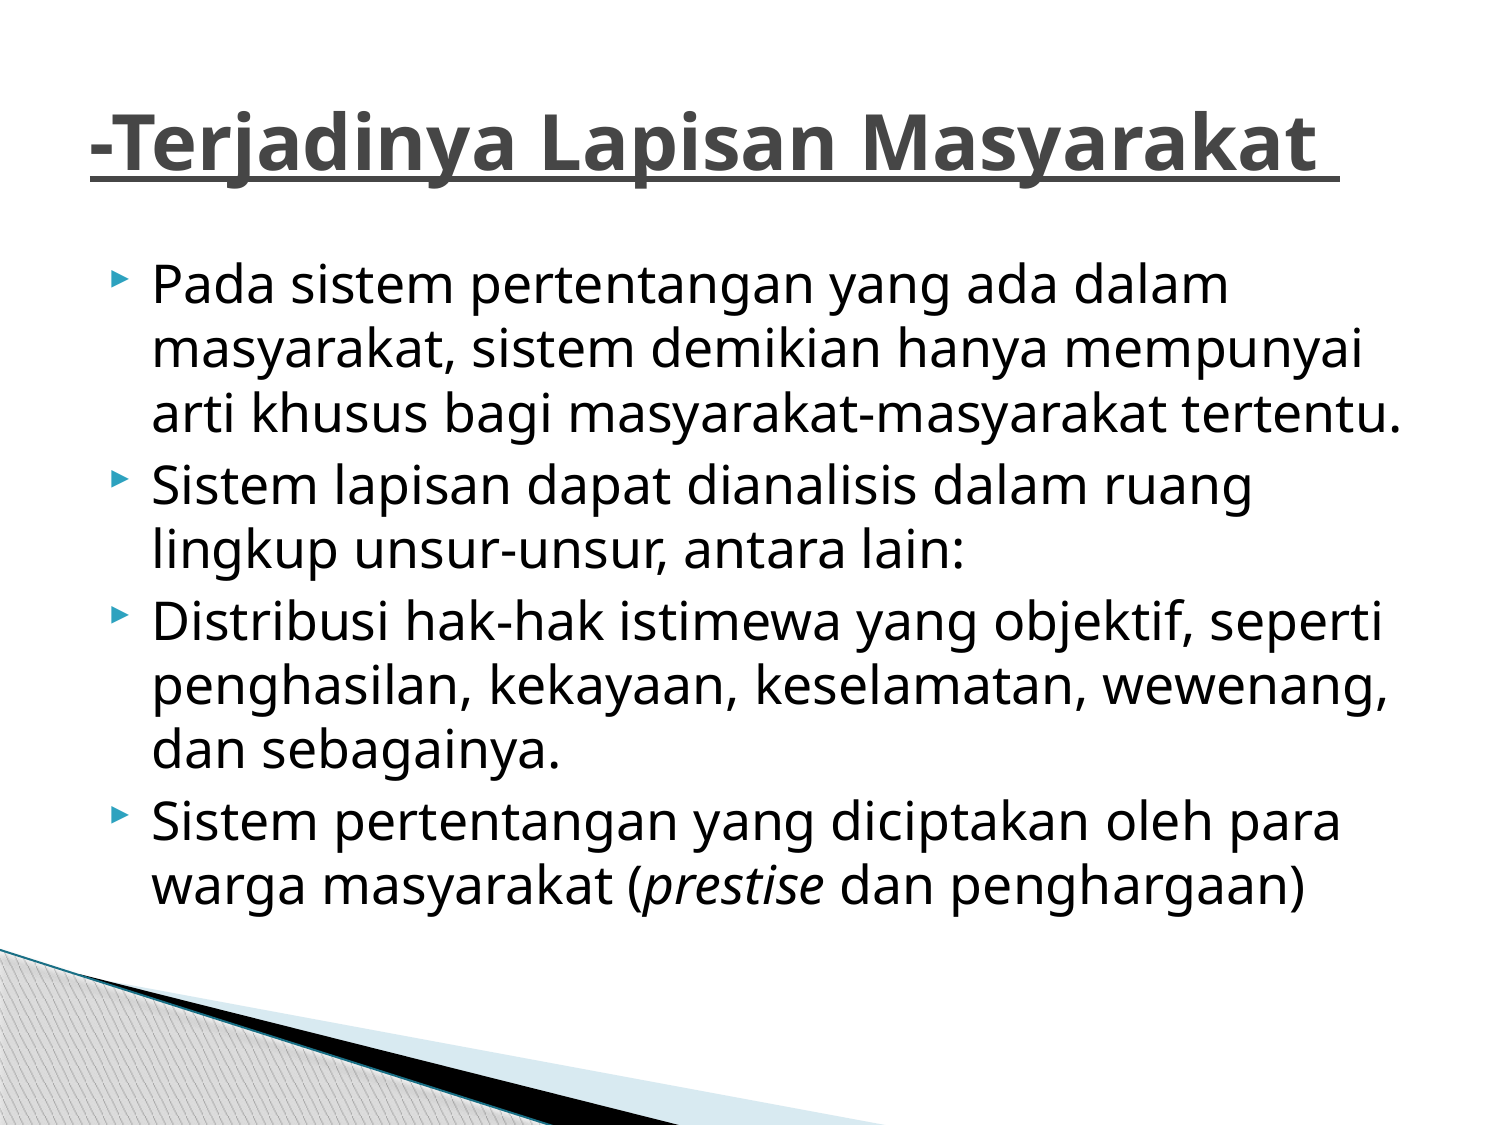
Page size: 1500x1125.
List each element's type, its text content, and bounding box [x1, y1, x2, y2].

title -Terjadinya Lapisan Masyarakat [75, 45, 1425, 233]
list Pada sistem pertentangan yang ada dalam masyarakat, sistem demikian hanya mempunyai arti khusus bagi masyarakat-masyarakat tertentu. Sistem lapisan dapat dianalisis dalam ruang lingkup unsur-unsur, antara lain: Distribusi hak-hak istimewa yang objektif, seperti penghasilan, kekayaan, keselamatan, wewenang, dan sebagainya. Sistem pertentangan yang diciptakan oleh para warga masyarakat (prestise dan penghargaan) [75, 243, 1425, 986]
